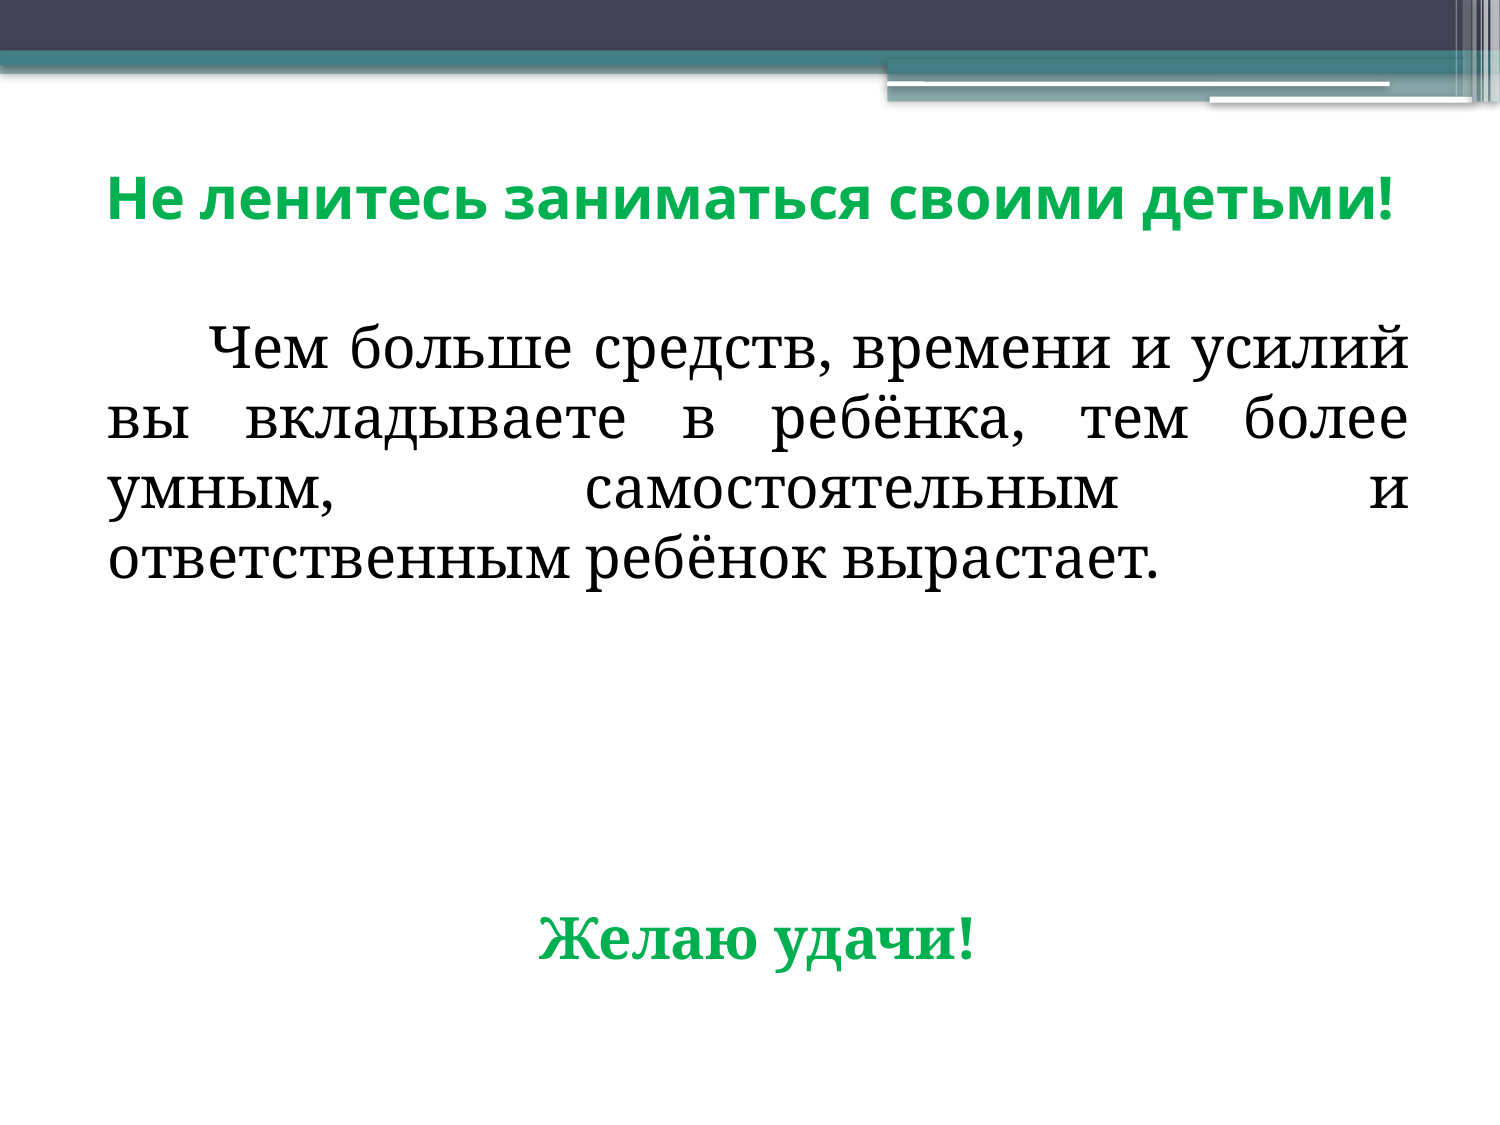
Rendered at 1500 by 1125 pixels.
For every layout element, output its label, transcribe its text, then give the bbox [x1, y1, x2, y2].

list Чем больше средств, времени и усилий вы вкладываете в ребёнка, тем более умным, самостоятельным и ответственным ребёнок вырастает. Желаю удачи! [75, 302, 1425, 1079]
title Не ленитесь заниматься своими детьми! [75, 137, 1425, 256]
